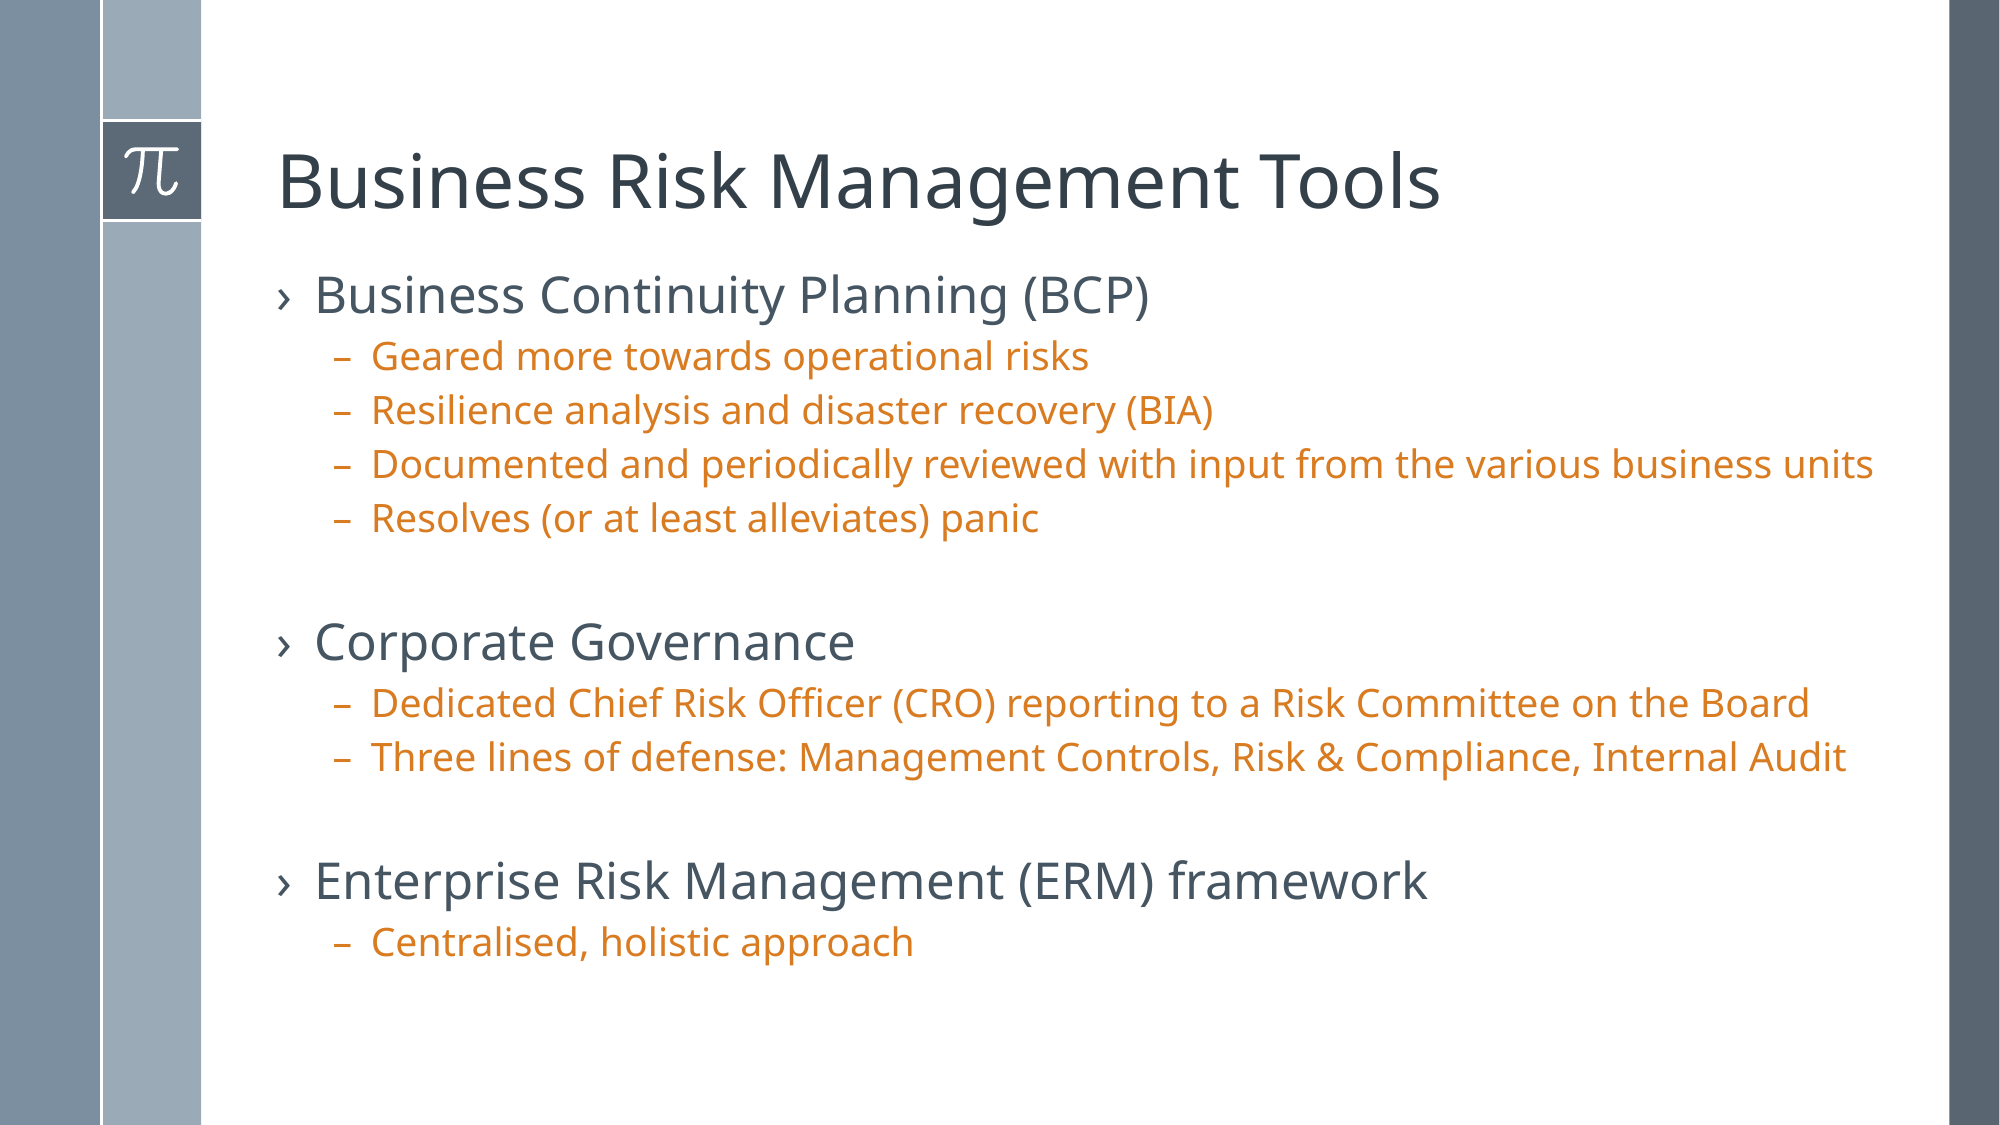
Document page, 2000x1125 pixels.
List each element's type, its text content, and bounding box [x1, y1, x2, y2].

title Business Risk Management Tools [261, 29, 1867, 233]
list Business Continuity Planning (BCP) Geared more towards operational risks Resilience analysis and disaster recovery (BIA) Documented and periodically reviewed with input from the various business units Resolves (or at least alleviates) panic Corporate Governance Dedicated Chief Risk Officer (CRO) reporting to a Risk Committee on the Board Three lines of defense: Management Controls, Risk & Compliance, Internal Audit Enterprise Risk Management (ERM) framework Centralised, holistic approach [261, 262, 1900, 1013]
